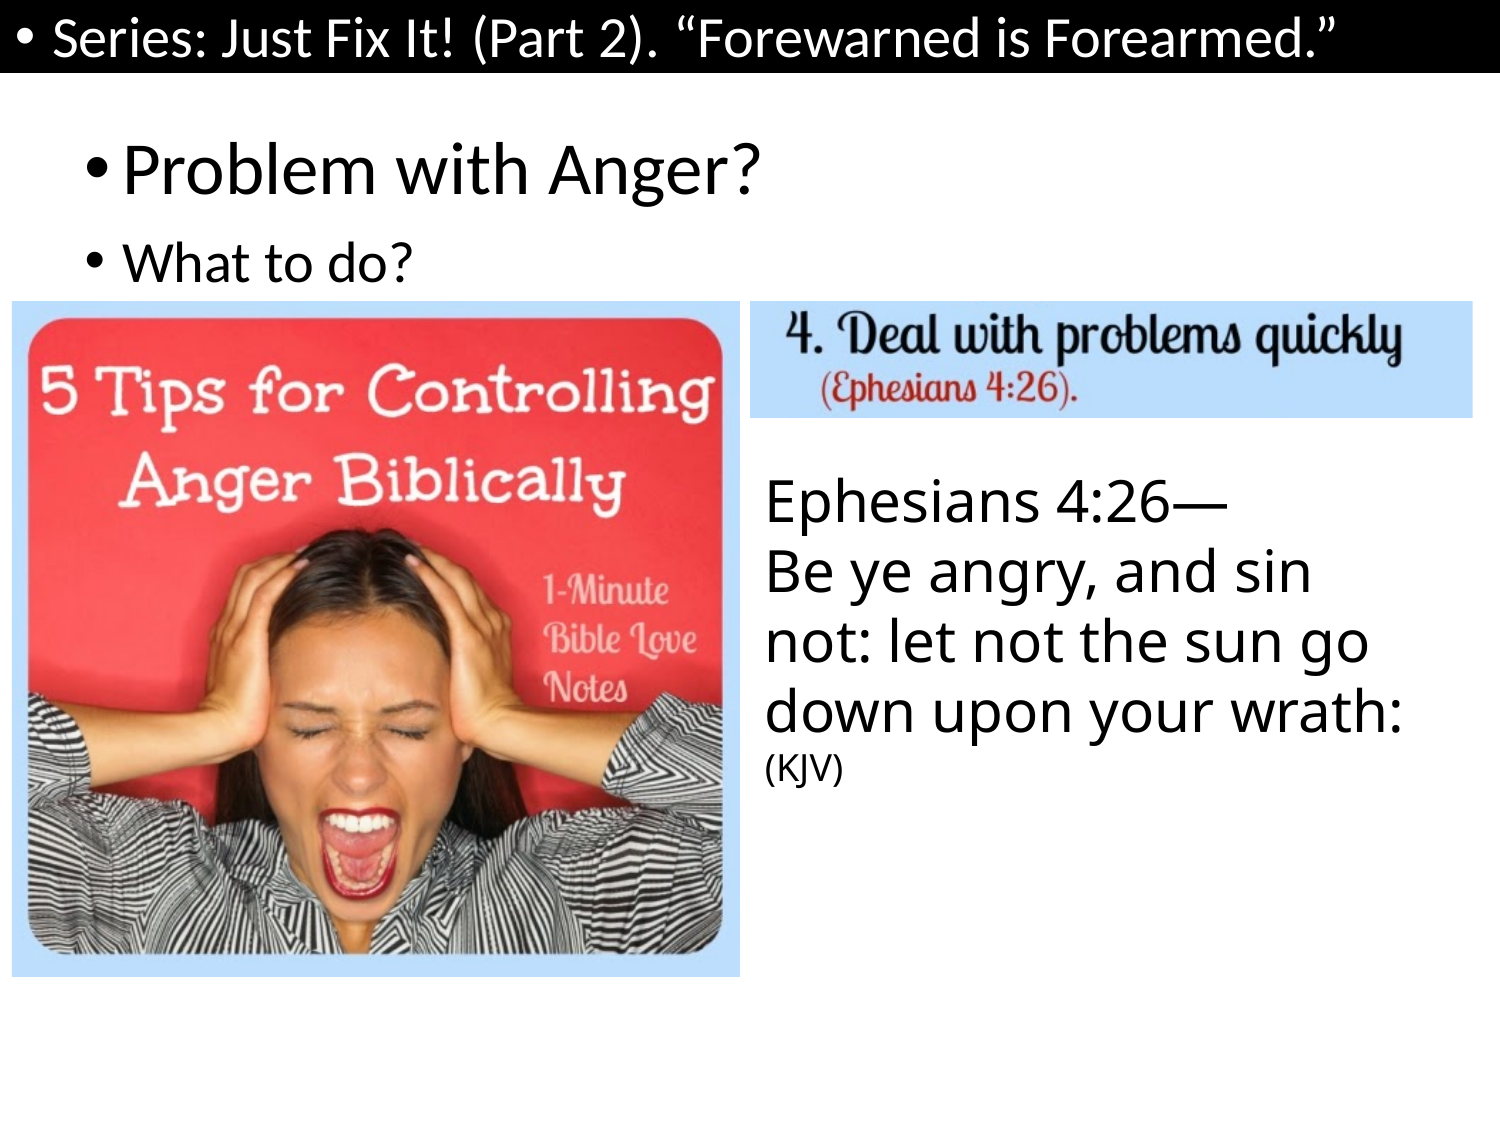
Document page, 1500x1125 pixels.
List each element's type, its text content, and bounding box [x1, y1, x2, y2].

text_box Series: Just Fix It! (Part 2). “Forewarned is Forearmed.” [0, 0, 1500, 73]
picture [11, 301, 740, 977]
picture [749, 301, 1473, 419]
text_box Problem with Anger? What to do? [69, 122, 1431, 1050]
text_box Ephesians 4:26— Be ye angry, and sin not: let not the sun go down upon your wrath: (KJV) [749, 456, 1431, 797]
